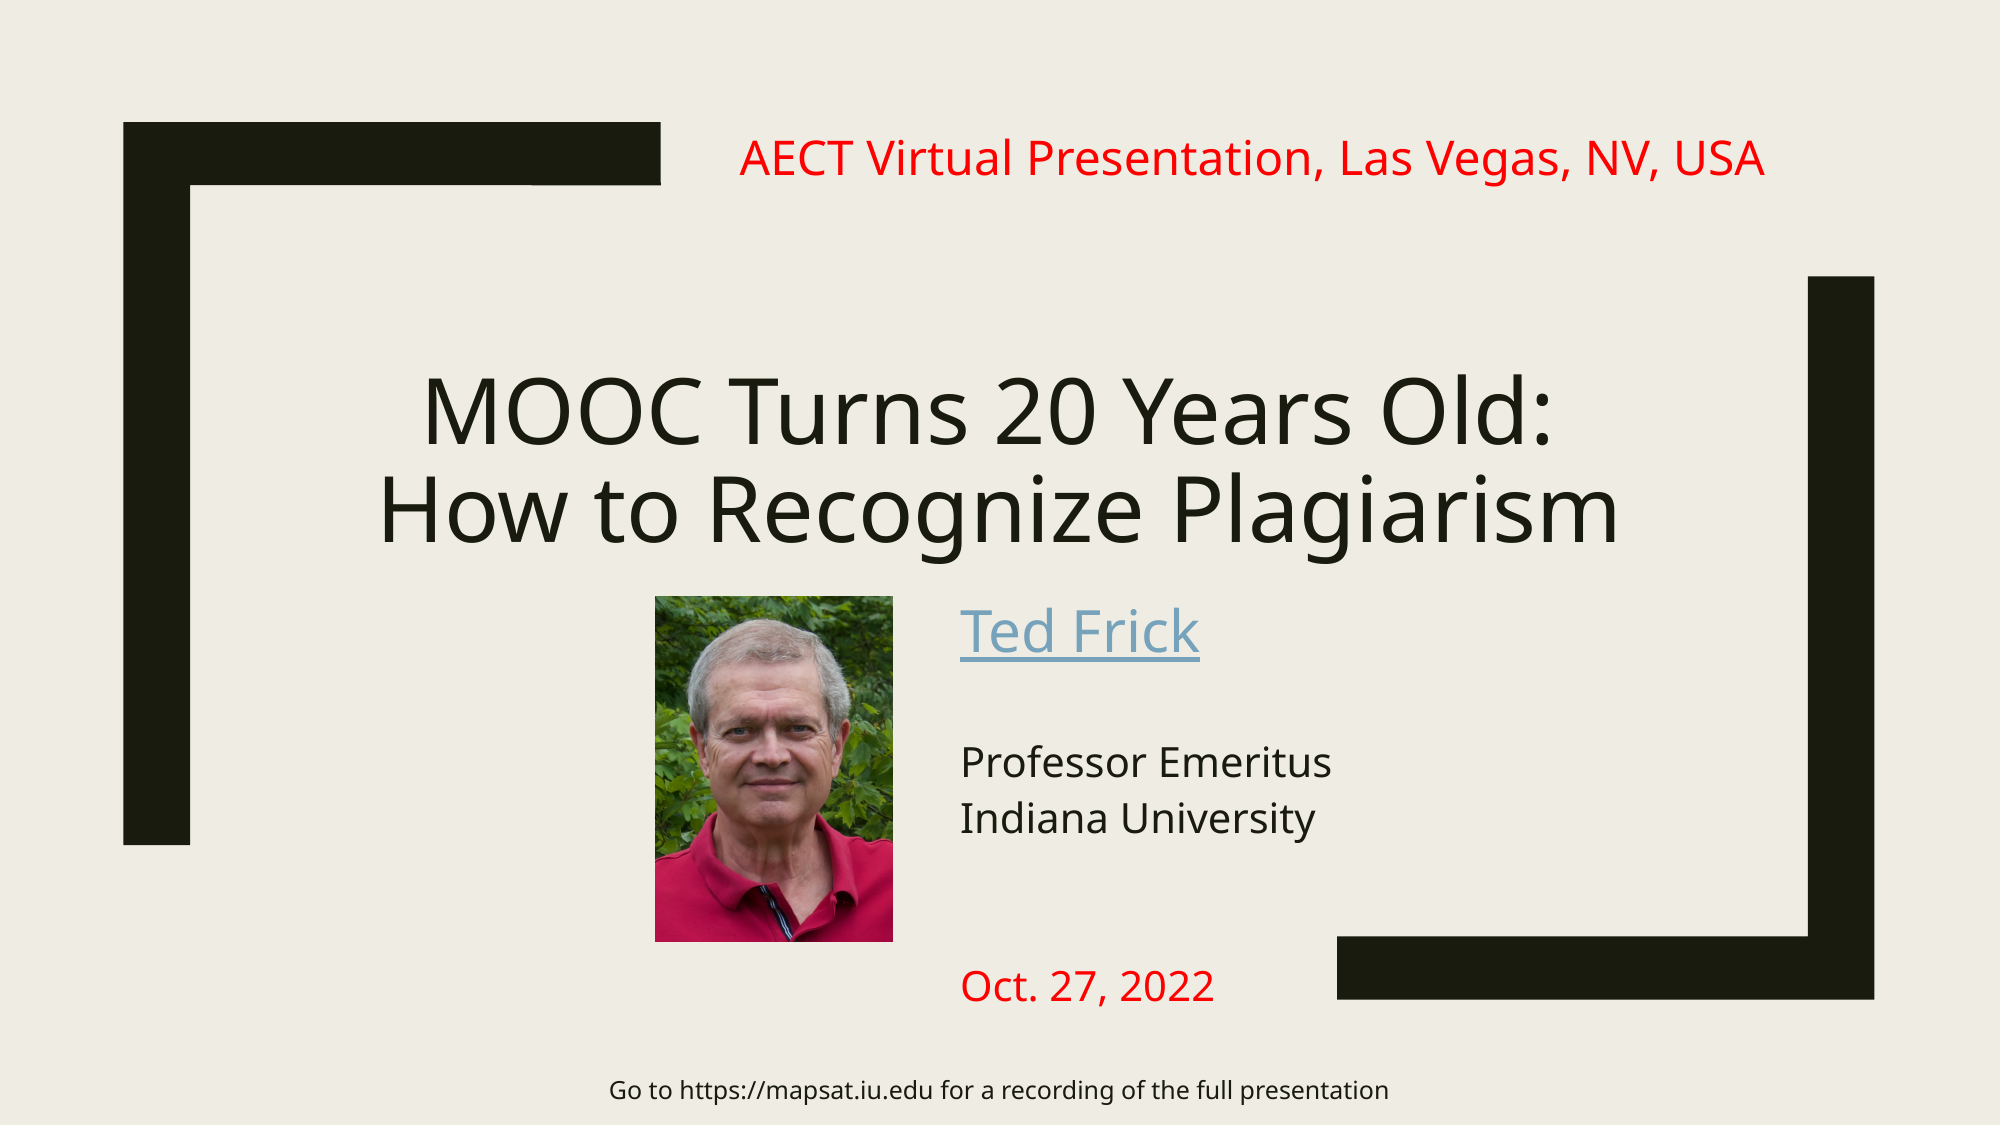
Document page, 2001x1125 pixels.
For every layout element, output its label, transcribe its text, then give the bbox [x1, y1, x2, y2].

footer Go to https://mapsat.iu.edu for a recording of the full presentation [423, 1058, 1576, 1125]
text_box AECT Virtual Presentation, Las Vegas, NV, USA [575, 119, 1931, 193]
picture [655, 596, 893, 942]
title MOOC Turns 20 Years Old: How to Recognize Plagiarism [314, 225, 1686, 570]
subtitle Ted Frick Professor Emeritus Indiana University Oct. 27, 2022 [945, 577, 1696, 1019]
